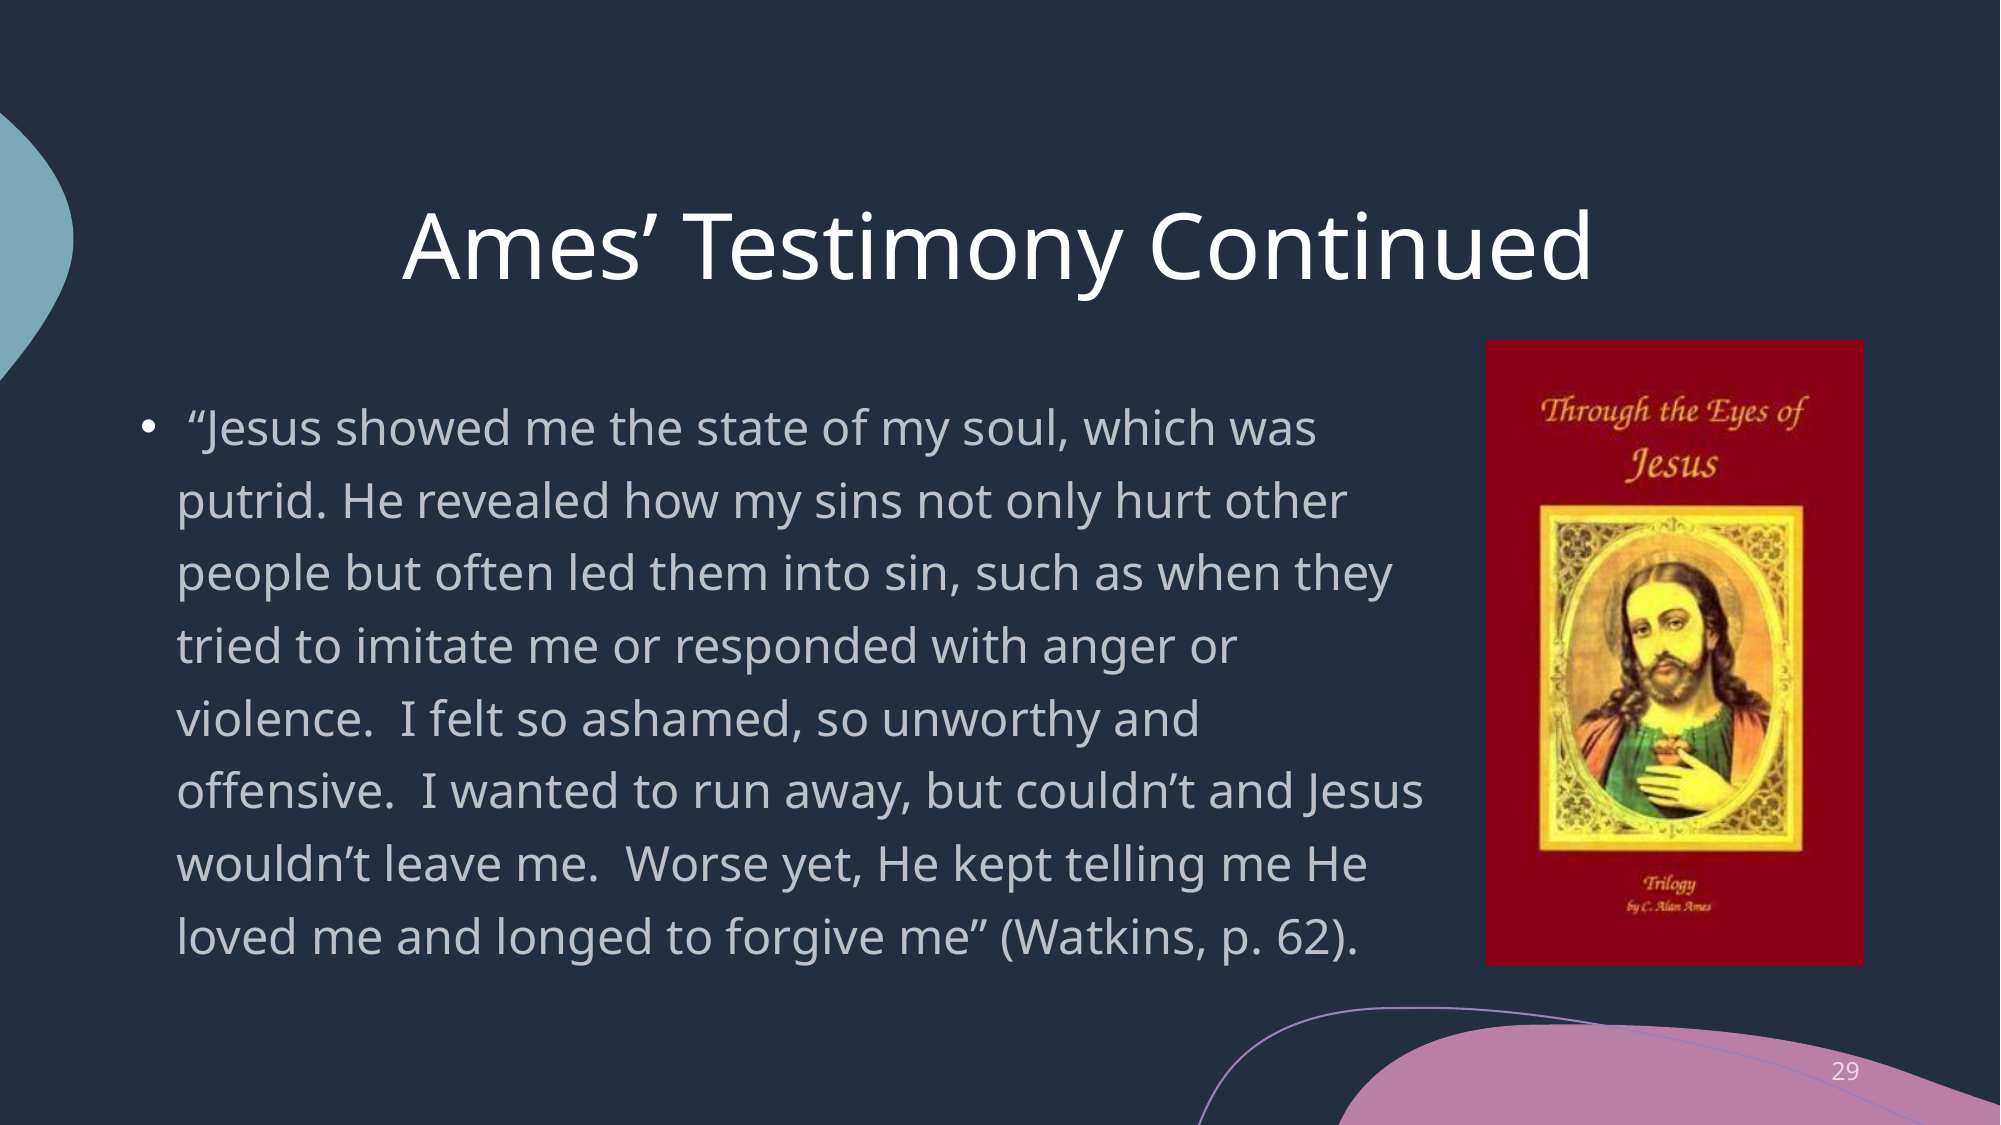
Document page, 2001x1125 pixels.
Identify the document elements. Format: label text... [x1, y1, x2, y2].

list “Jesus showed me the state of my soul, which was putrid. He revealed how my sins not only hurt other people but often led them into sin, such as when they tried to imitate me or responded with anger or violence. I felt so ashamed, so unworthy and offensive. I wanted to run away, but couldn’t and Jesus wouldn’t leave me. Worse yet, He kept telling me He loved me and longed to forgive me” (Watkins, p. 62). [125, 375, 1449, 1000]
slide_number 29 [1625, 1042, 1875, 1103]
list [1486, 340, 1864, 966]
title Ames’ Testimony Continued [125, 125, 1875, 375]
